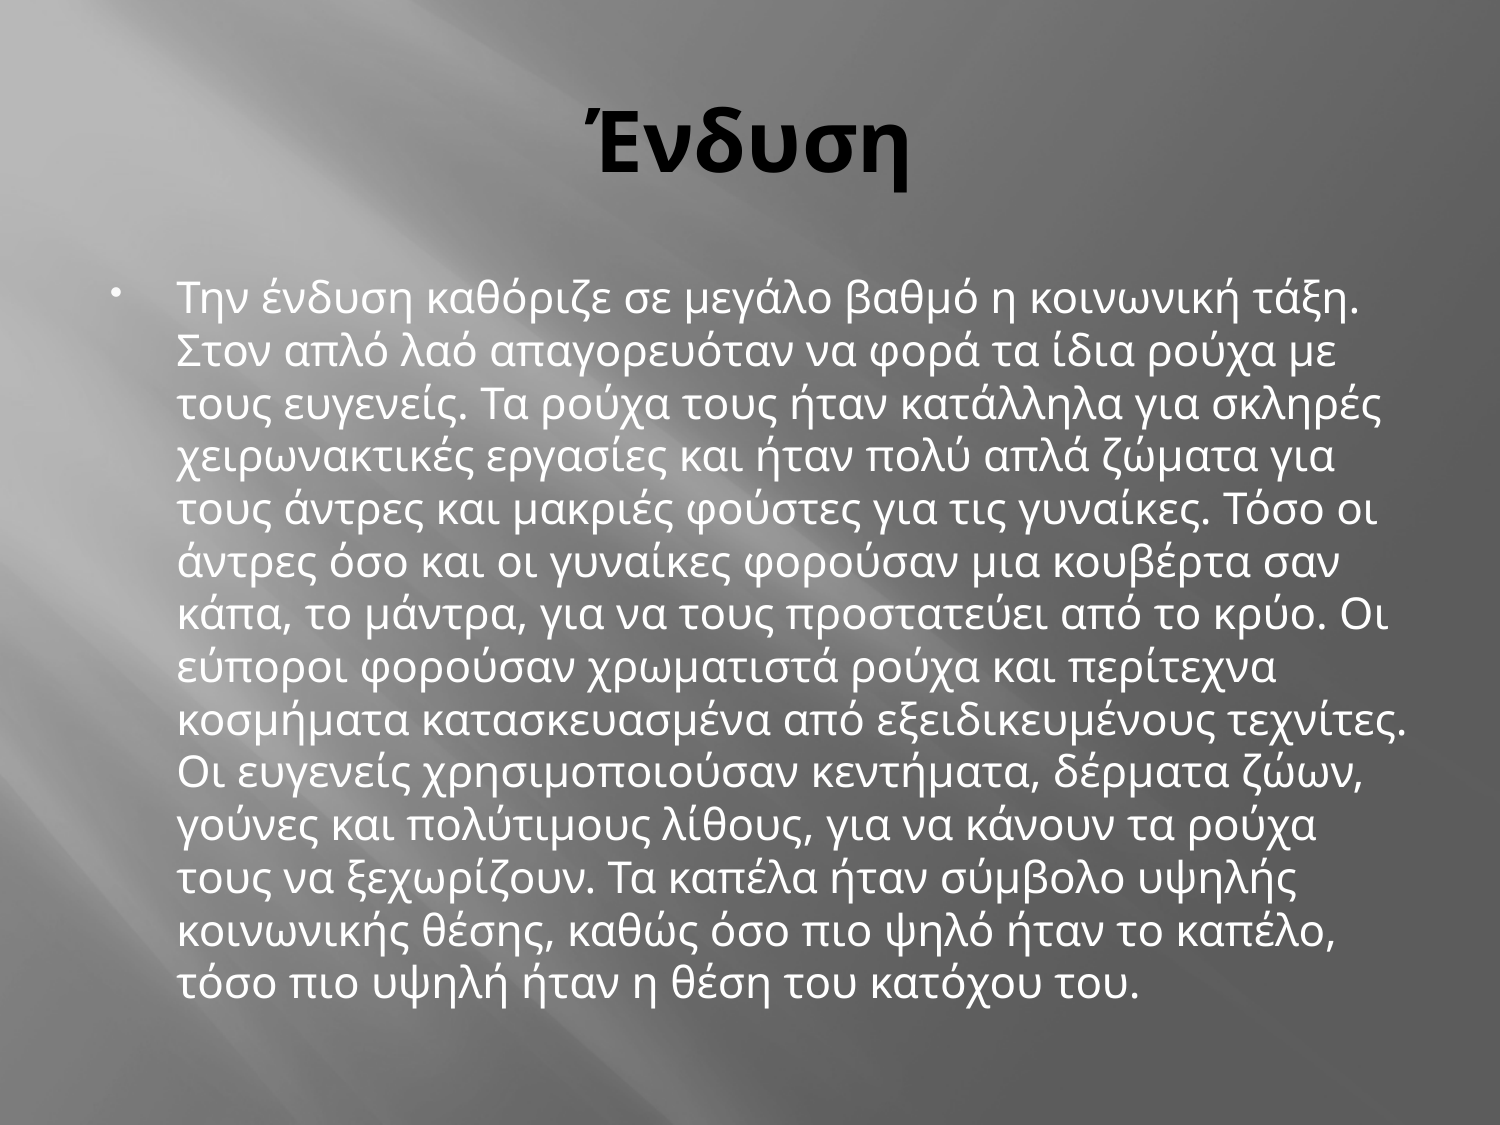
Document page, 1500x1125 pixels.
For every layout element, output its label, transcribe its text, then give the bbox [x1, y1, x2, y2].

title Ένδυση [75, 45, 1425, 233]
list Την ένδυση καθόριζε σε μεγάλο βαθμό η κοινωνική τάξη. Στον απλό λαό απαγορευόταν να φορά τα ίδια ρούχα με τους ευγενείς. Τα ρούχα τους ήταν κατάλληλα για σκληρές χειρωνακτικές εργασίες και ήταν πολύ απλά ζώματα για τους άντρες και μακριές φούστες για τις γυναίκες. Τόσο οι άντρες όσο και οι γυναίκες φορούσαν μια κουβέρτα σαν κάπα, το μάντρα, για να τους προστατεύει από το κρύο. Οι εύποροι φορούσαν χρωματιστά ρούχα και περίτεχνα κοσμήματα κατασκευασμένα από εξειδικευμένους τεχνίτες. Οι ευγενείς χρησιμοποιούσαν κεντήματα, δέρματα ζώων, γούνες και πολύτιμους λίθους, για να κάνουν τα ρούχα τους να ξεχωρίζουν. Τα καπέλα ήταν σύμβολο υψηλής κοινωνικής θέσης, καθώς όσο πιο ψηλό ήταν το καπέλο, τόσο πιο υψηλή ήταν η θέση του κατόχου του. [75, 262, 1425, 1035]
